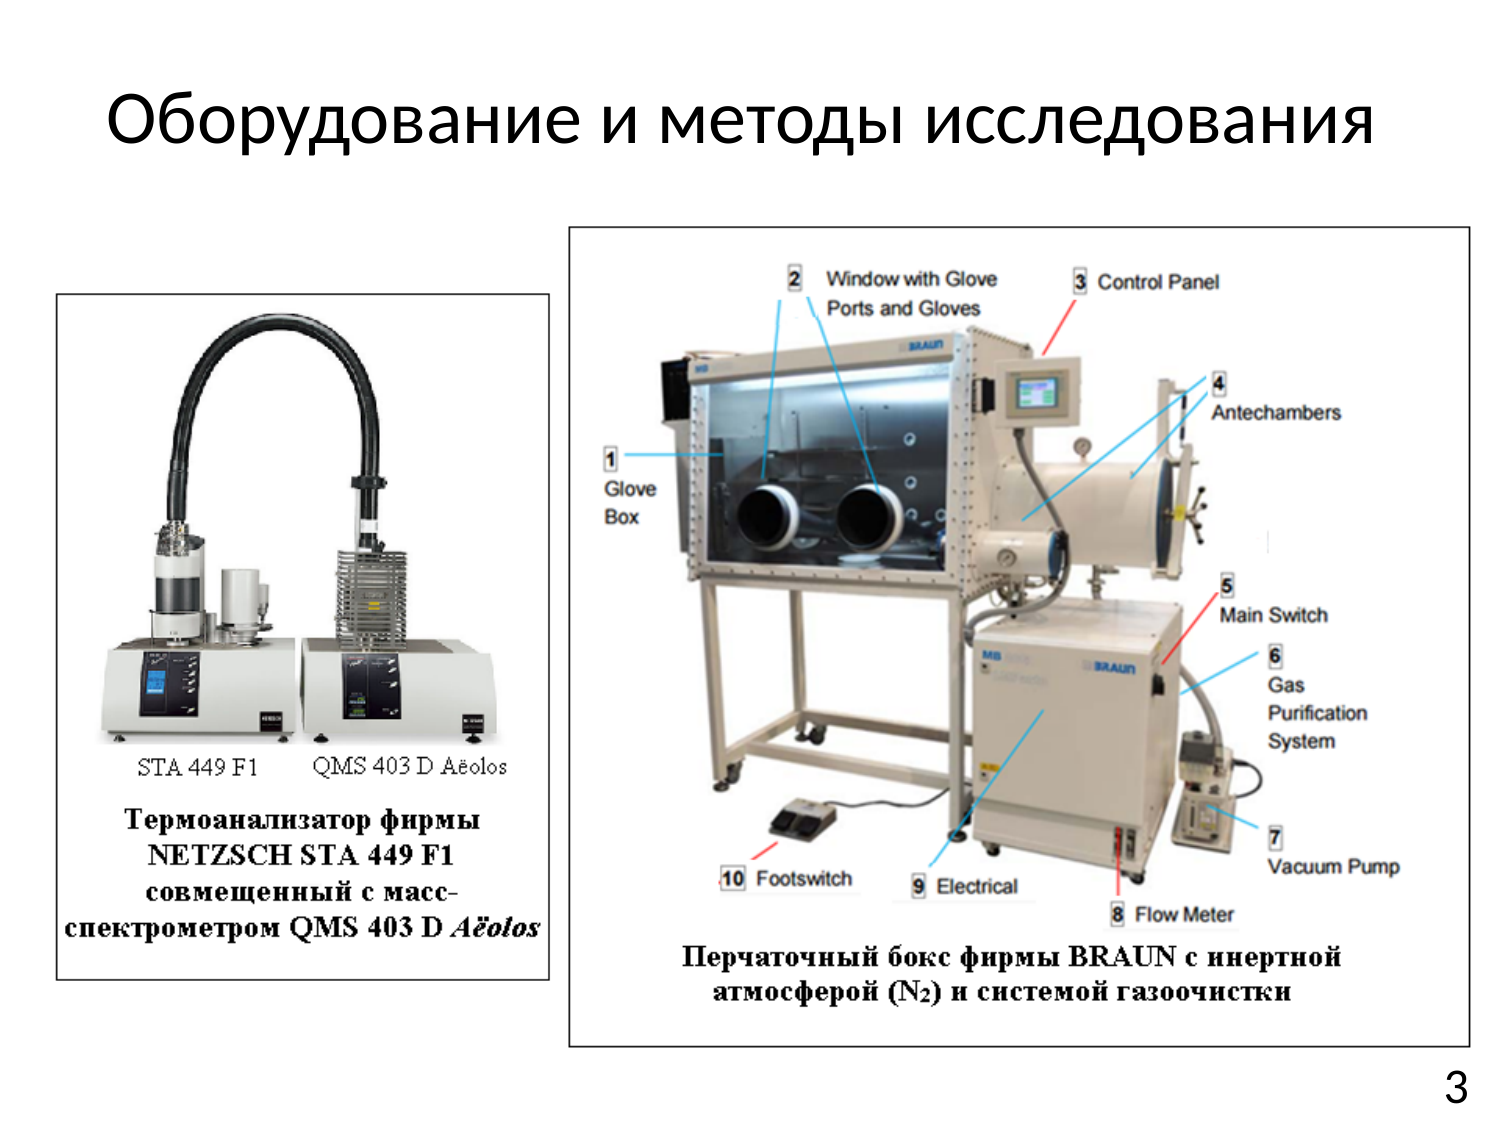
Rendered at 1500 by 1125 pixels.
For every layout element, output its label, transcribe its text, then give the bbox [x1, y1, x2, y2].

slide_number 3 [1133, 1056, 1484, 1114]
title Оборудование и методы исследования [66, 19, 1417, 207]
picture [38, 211, 1480, 1055]
